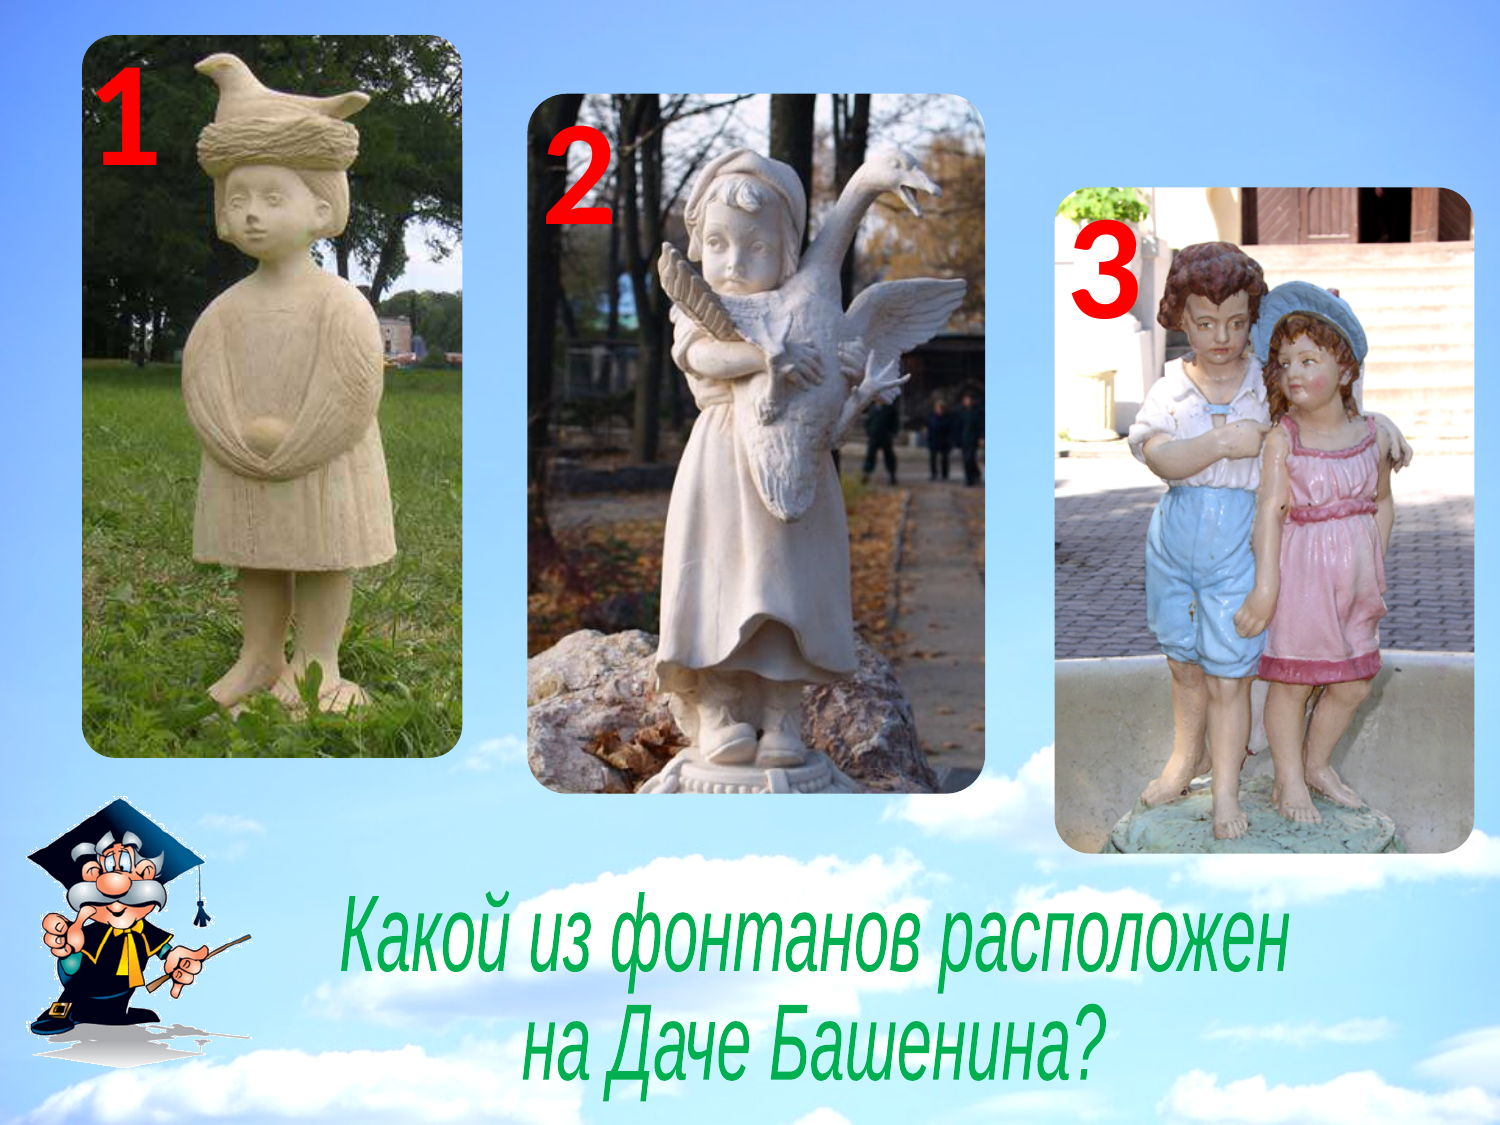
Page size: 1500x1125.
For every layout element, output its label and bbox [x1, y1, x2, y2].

text_box [70, 7, 463, 758]
text_box [525, 66, 986, 794]
text_box [1050, 161, 1475, 854]
picture [0, 0, 1500, 1125]
